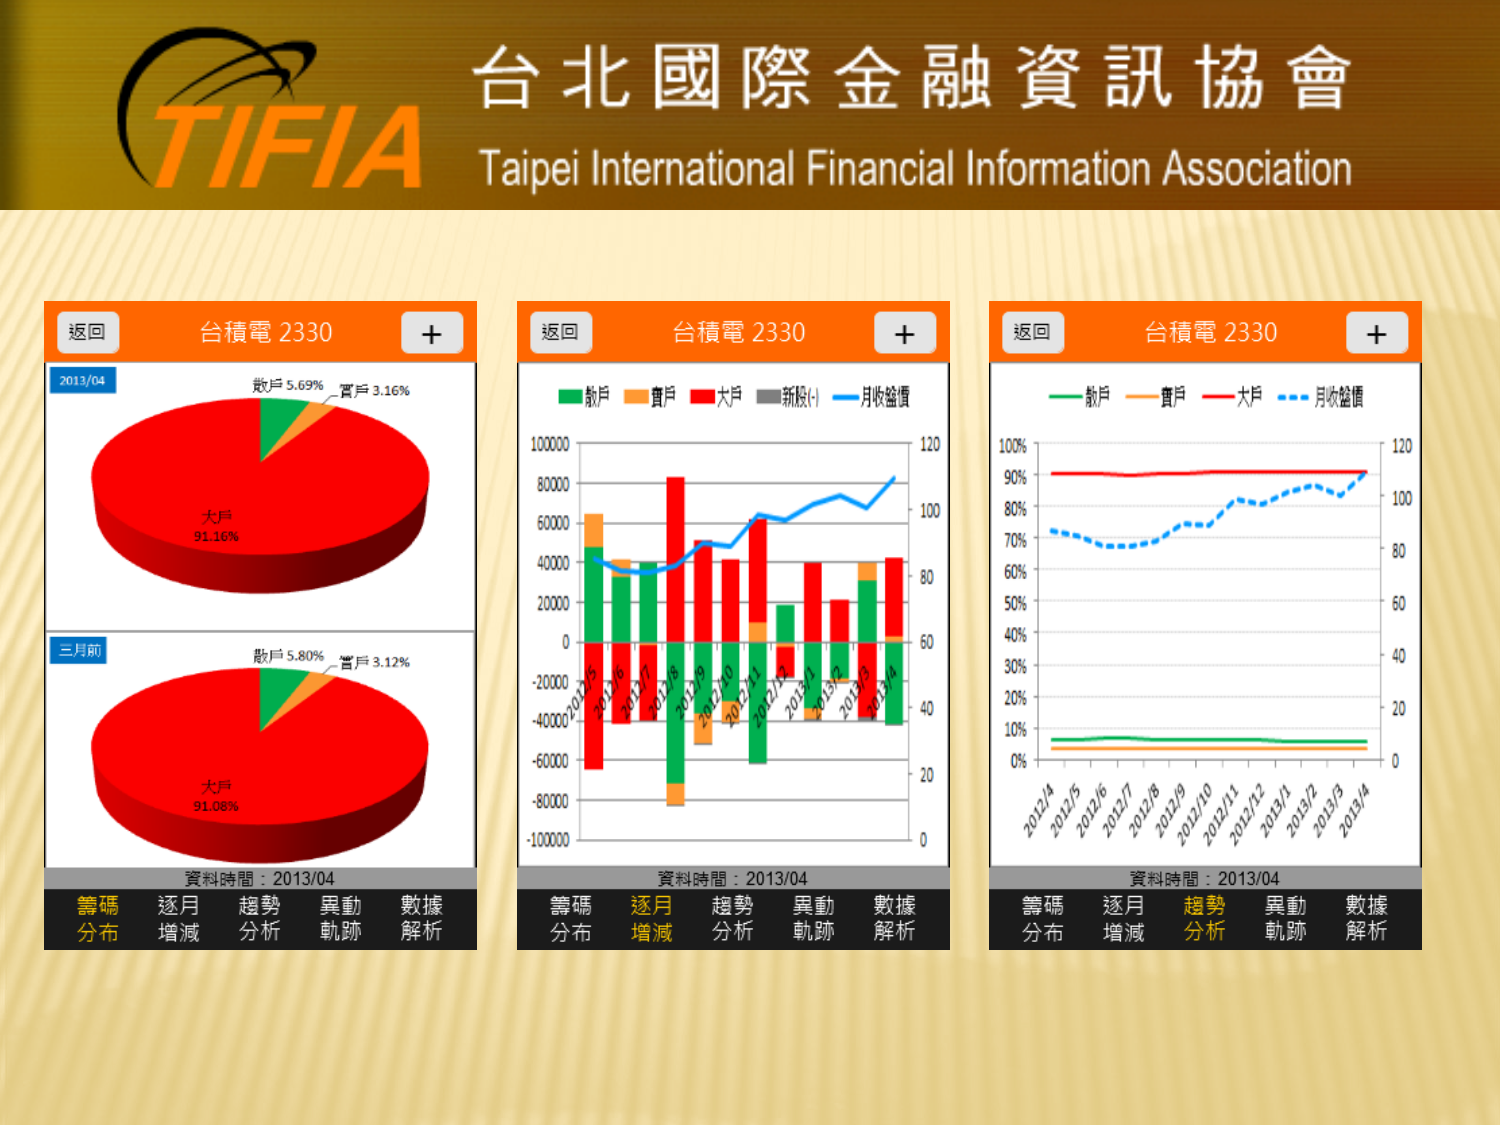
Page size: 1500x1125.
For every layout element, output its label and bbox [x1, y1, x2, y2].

picture [517, 301, 950, 950]
picture [989, 301, 1423, 950]
picture [44, 301, 478, 950]
picture [0, 0, 1500, 210]
